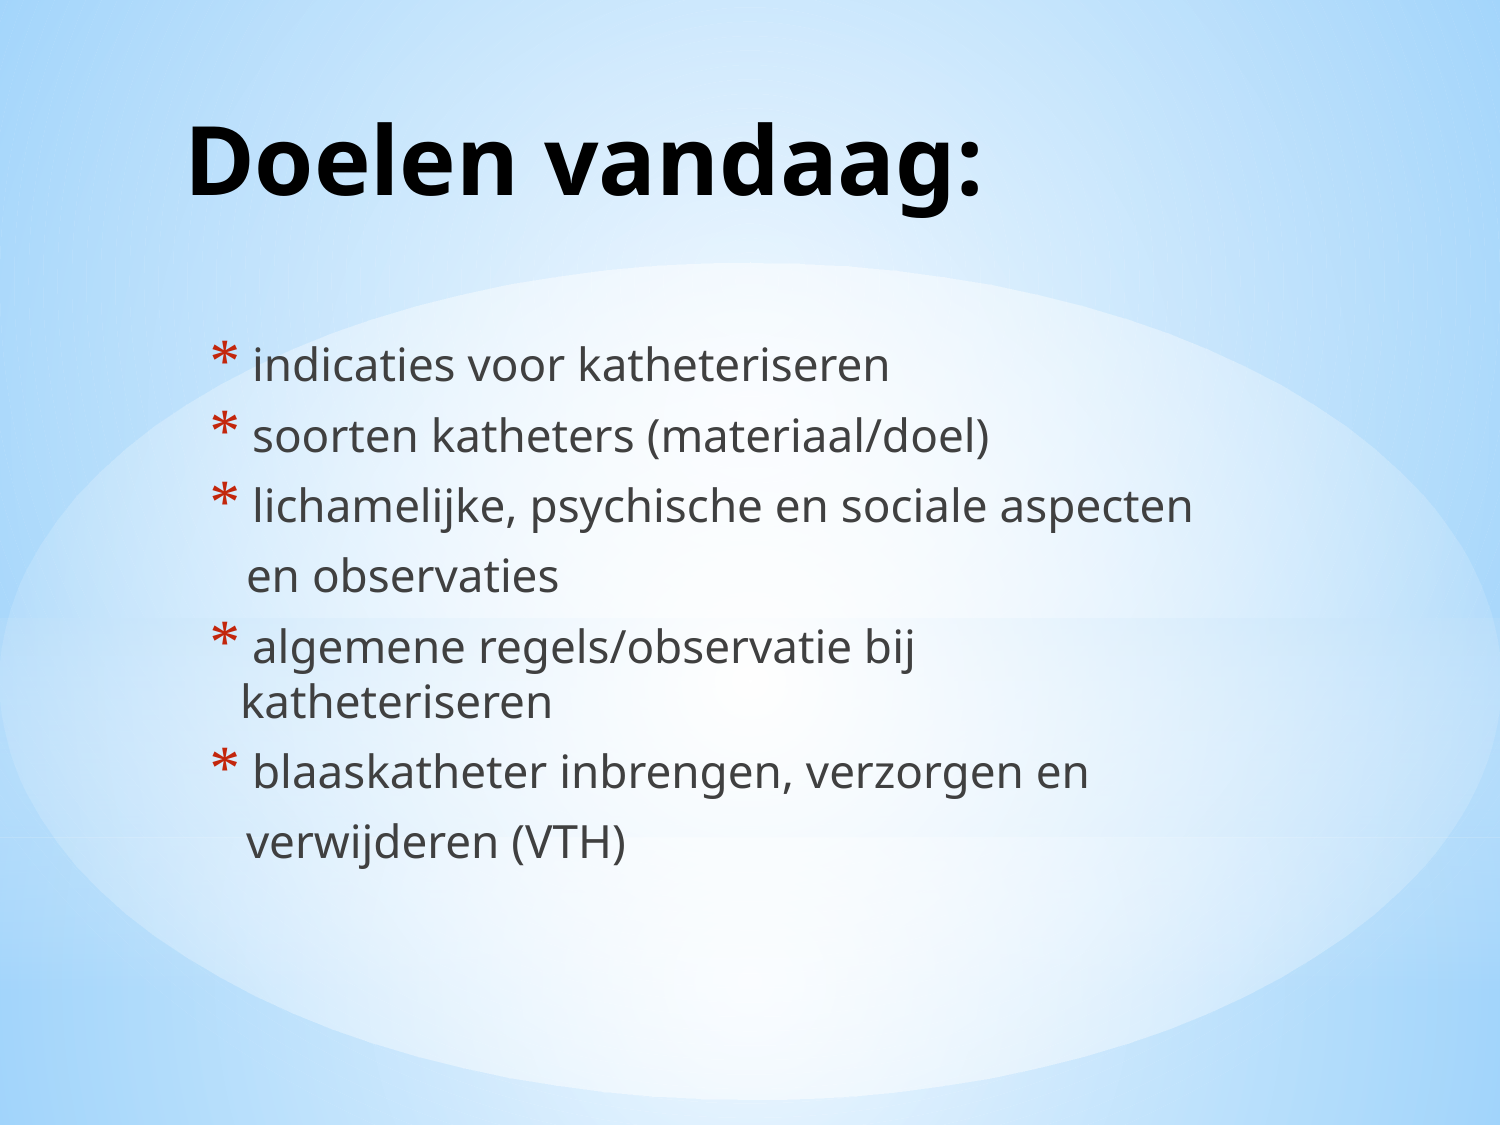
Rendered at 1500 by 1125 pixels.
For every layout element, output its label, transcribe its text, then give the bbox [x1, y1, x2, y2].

title Doelen vandaag: [169, 92, 1238, 280]
list indicaties voor katheteriseren soorten katheters (materiaal/doel) lichamelijke, psychische en sociale aspecten en observaties algemene regels/observatie bij katheteriseren blaaskatheter inbrengen, verzorgen en verwijderen (VTH) [187, 328, 1238, 899]
